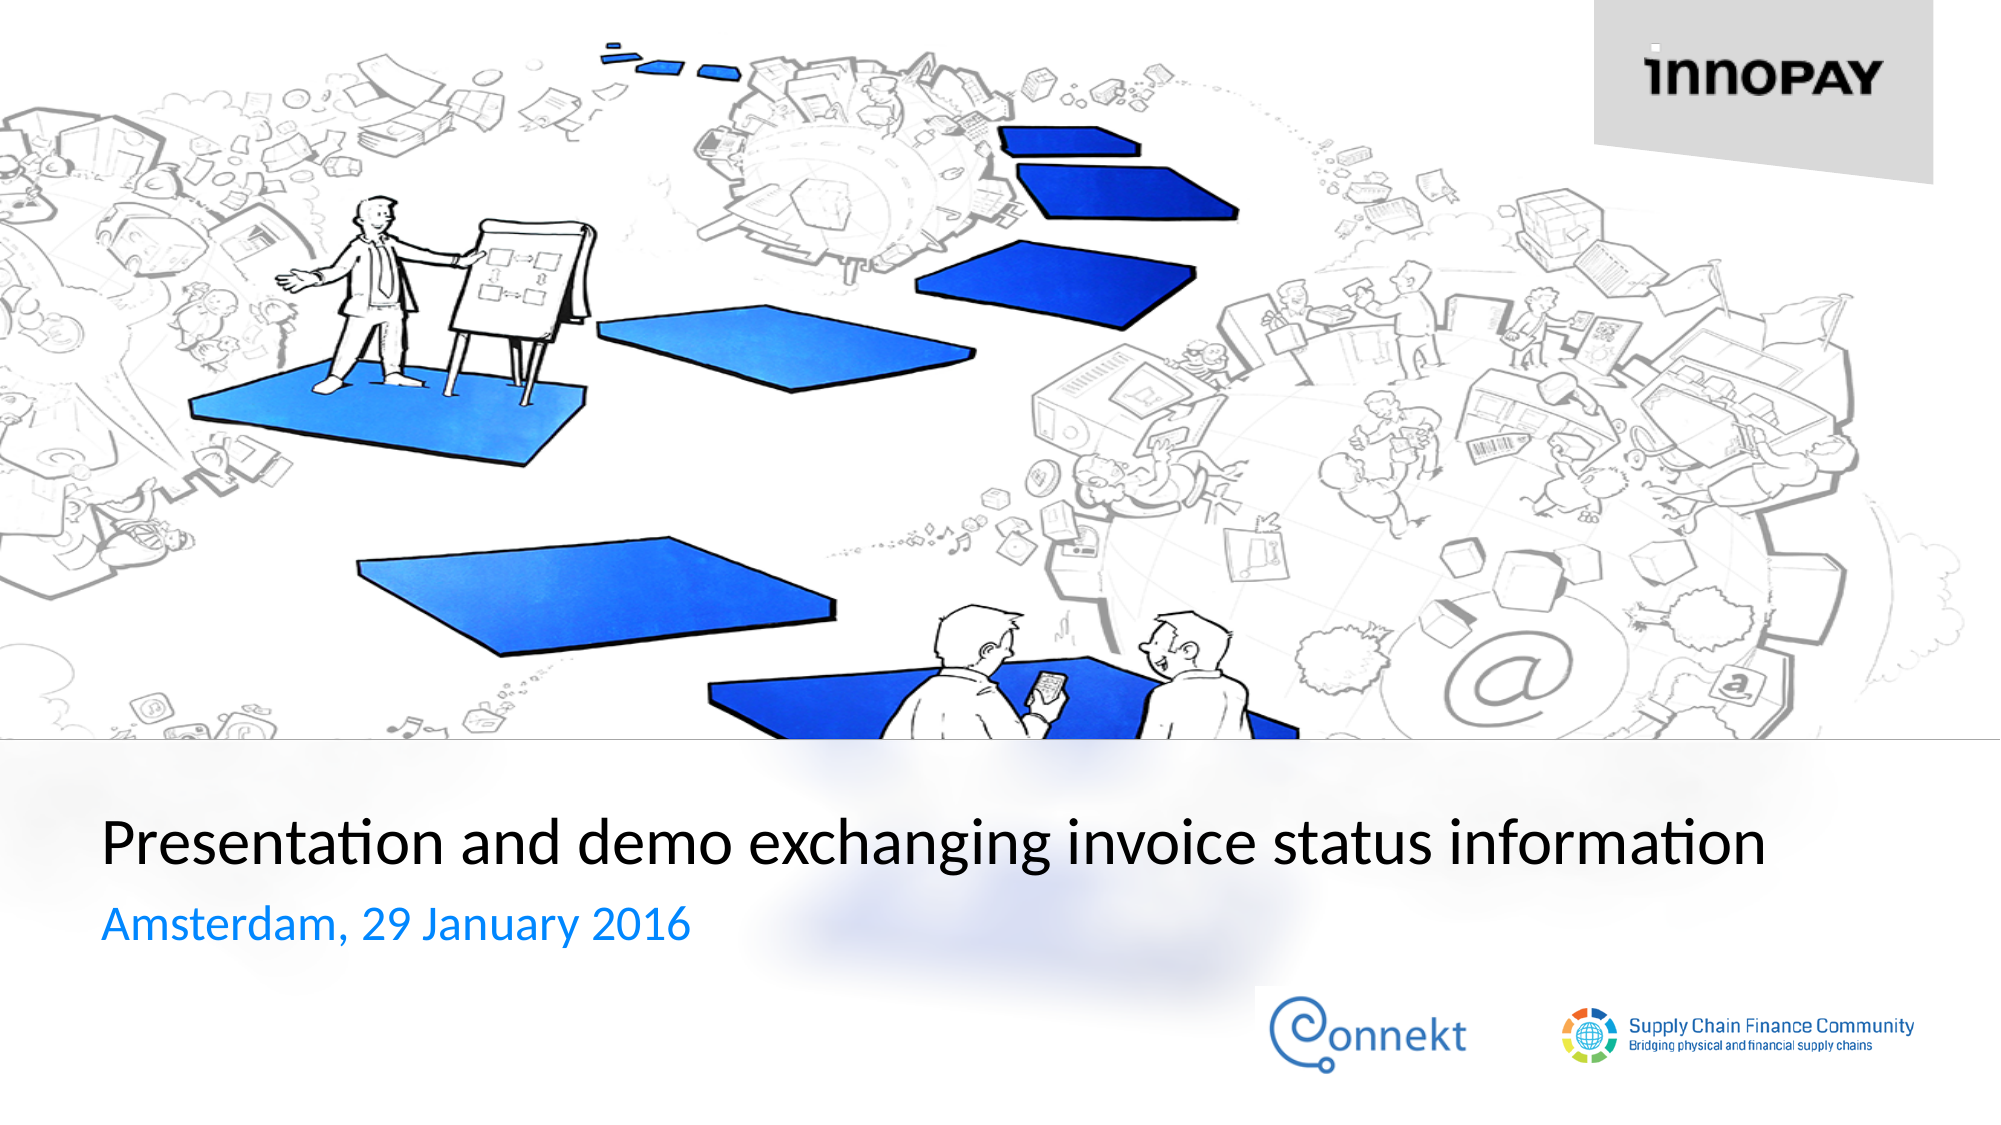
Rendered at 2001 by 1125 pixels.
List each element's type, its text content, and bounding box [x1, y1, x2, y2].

title Presentation and demo exchanging invoice status information [86, 805, 1914, 901]
picture [1644, 42, 1884, 96]
text_box [0, 740, 2000, 1109]
picture [0, 32, 2000, 739]
picture [1255, 985, 1493, 1082]
picture [1561, 1008, 1914, 1064]
subtitle Amsterdam, 29 January 2016 [86, 901, 1914, 965]
